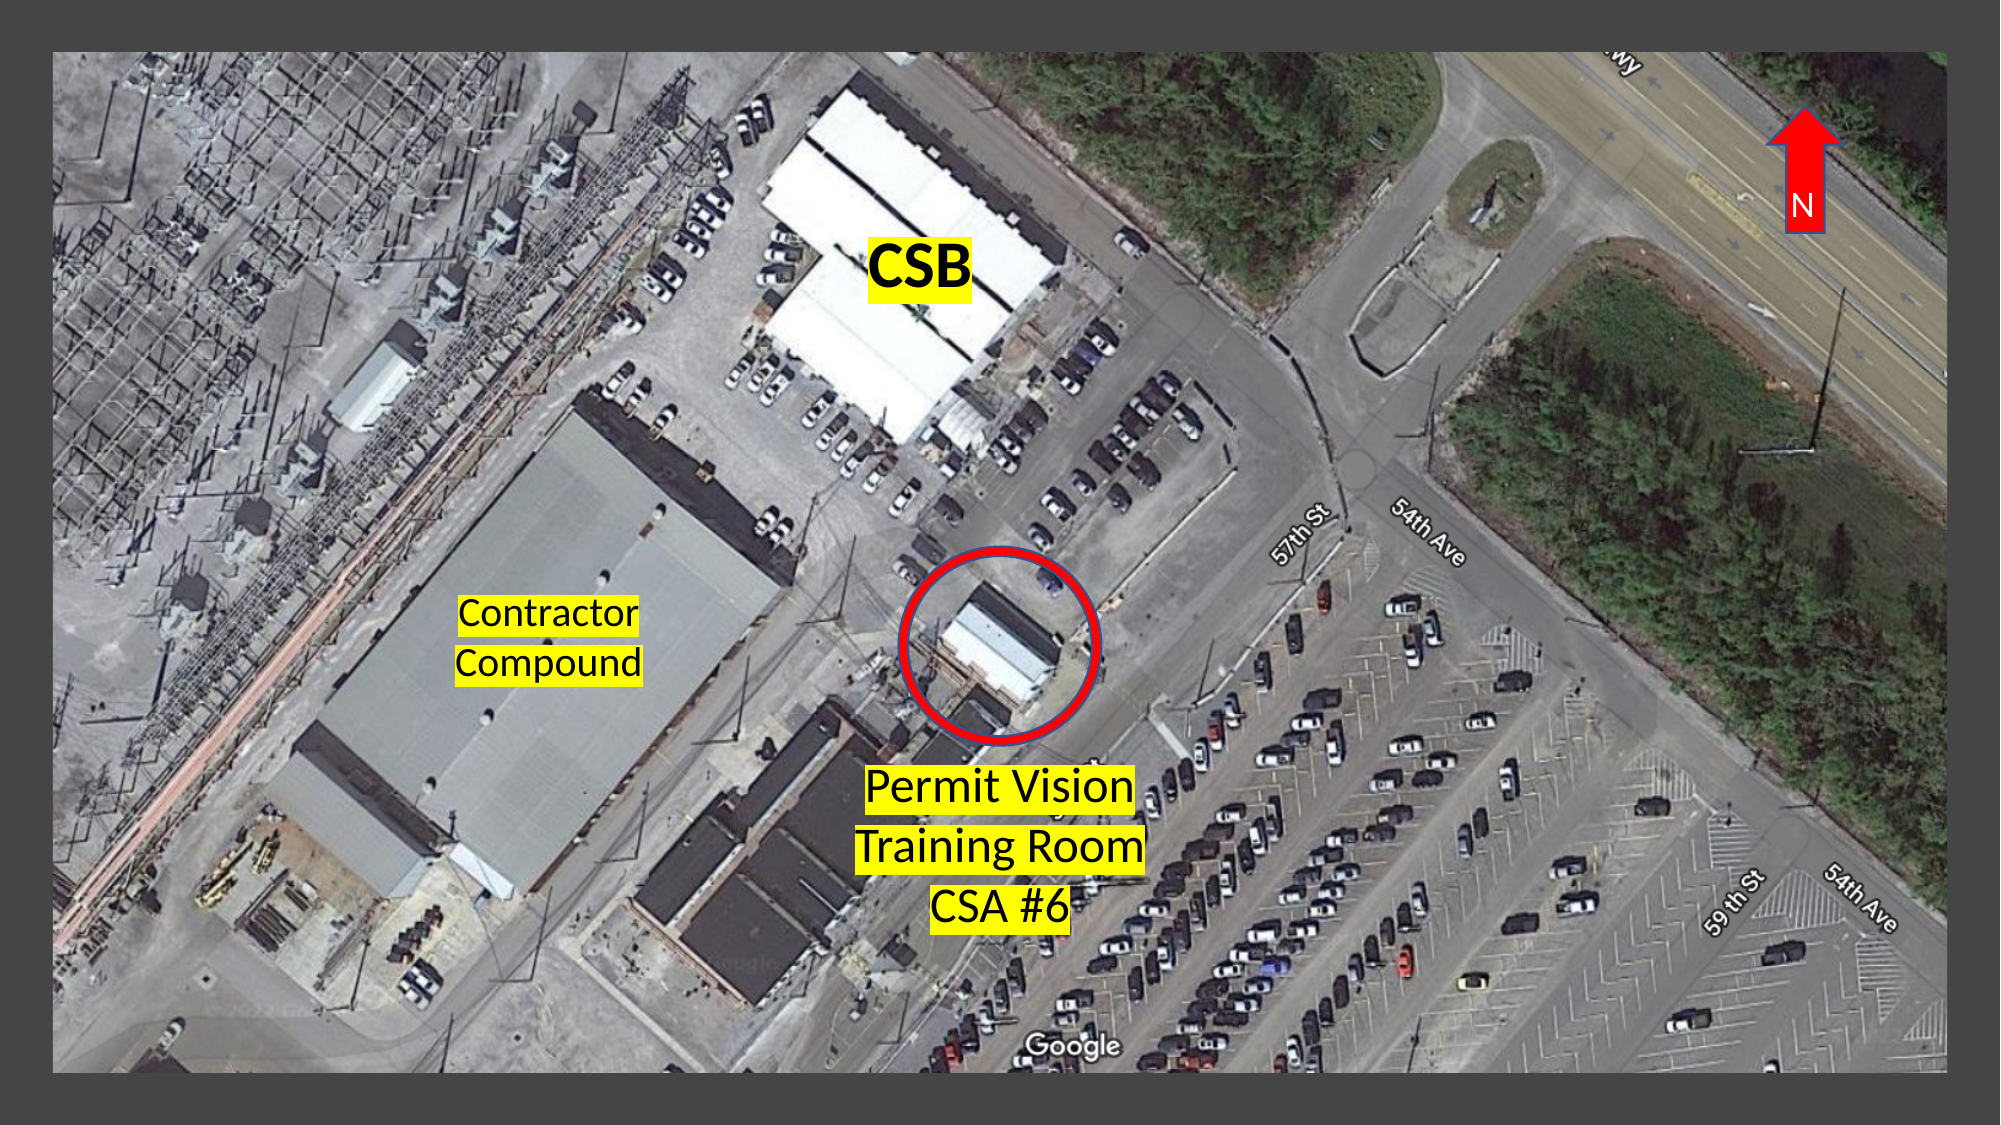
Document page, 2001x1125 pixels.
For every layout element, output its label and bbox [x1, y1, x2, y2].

picture [52, 52, 1948, 1073]
